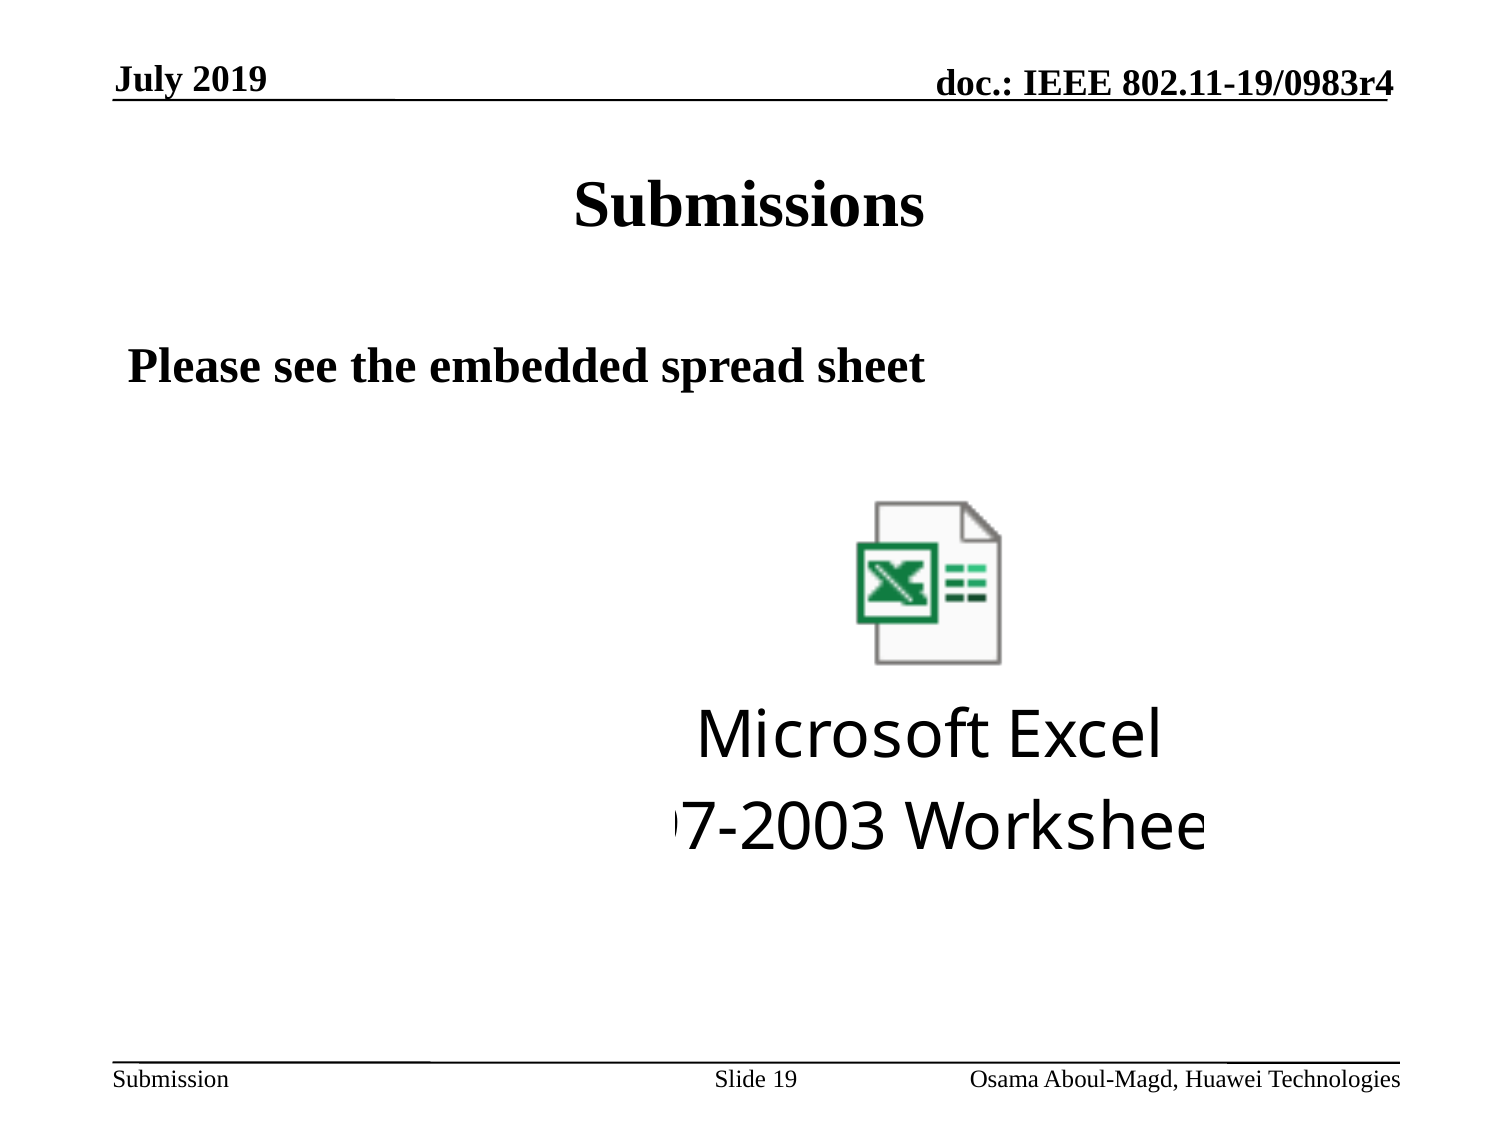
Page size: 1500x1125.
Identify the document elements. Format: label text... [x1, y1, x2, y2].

footer Osama Aboul-Magd, Huawei Technologies [878, 1061, 1402, 1093]
list Please see the embedded spread sheet [112, 324, 1388, 1000]
title Submissions [112, 112, 1388, 288]
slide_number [114, 54, 423, 100]
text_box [674, 496, 1204, 963]
slide_number Slide 19 [712, 1061, 800, 1123]
